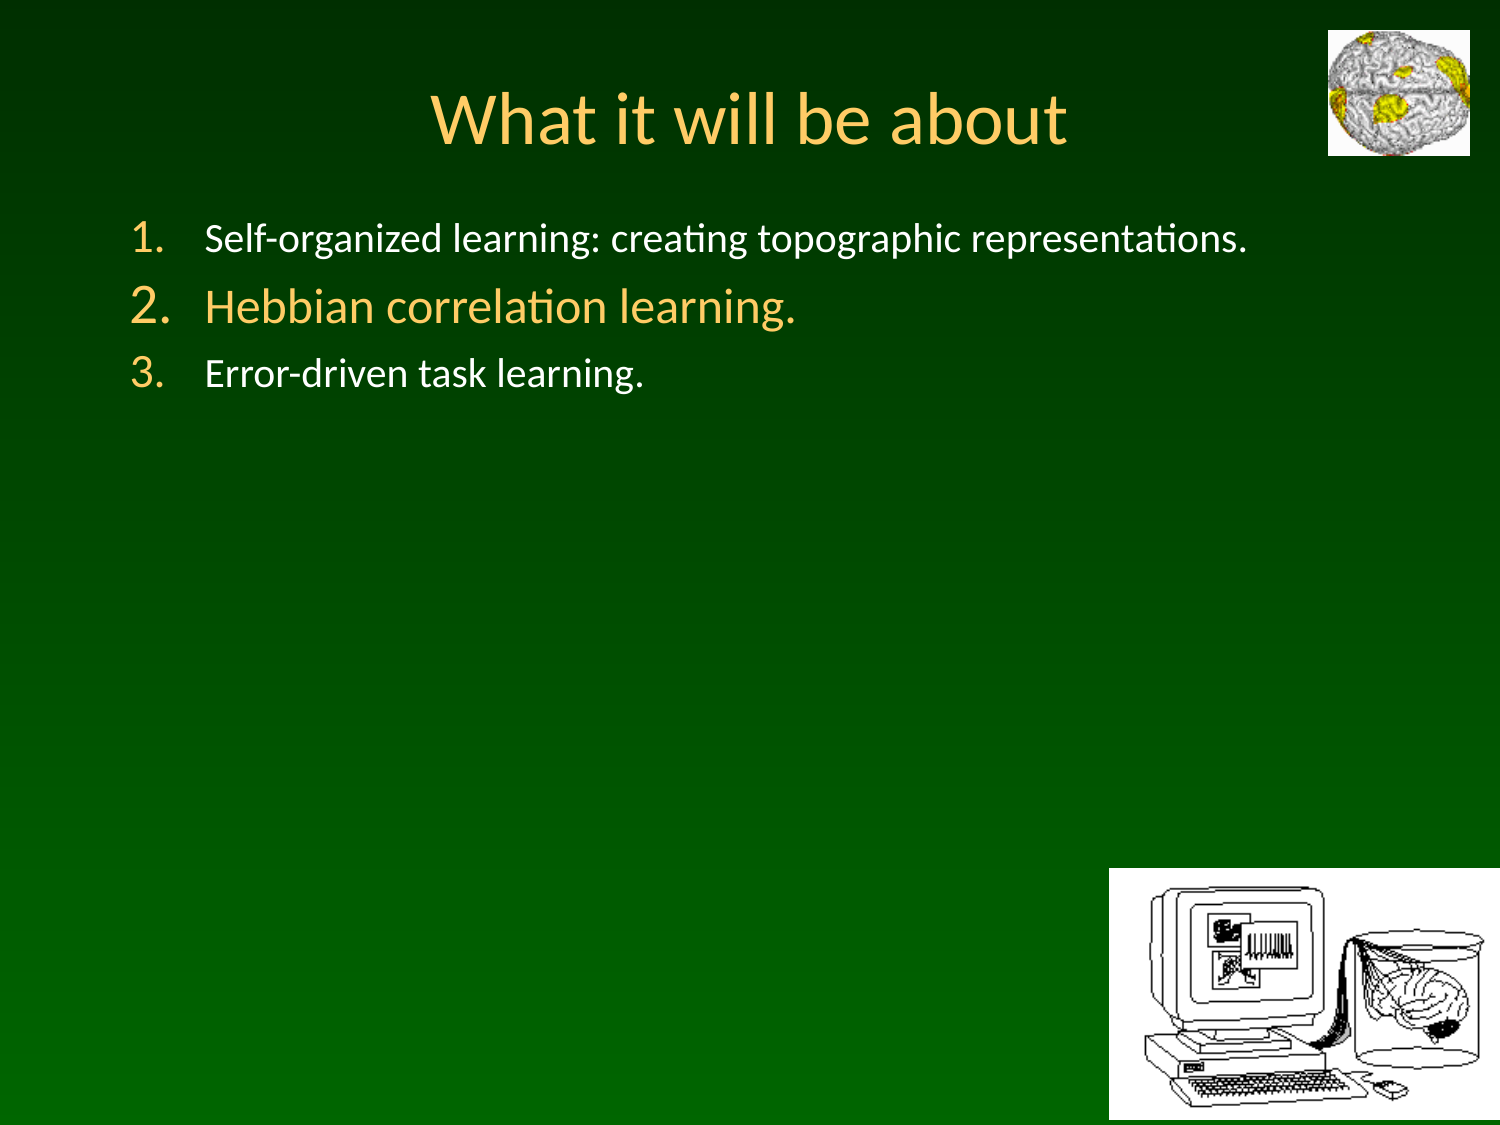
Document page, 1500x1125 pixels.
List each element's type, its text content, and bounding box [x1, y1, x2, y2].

picture [1109, 868, 1500, 1121]
picture [1328, 30, 1470, 157]
title What it will be about [112, 57, 1388, 173]
list Self-organized learning: creating topographic representations. Hebbian correlation learning. Error-driven task learning. [114, 203, 1447, 1090]
